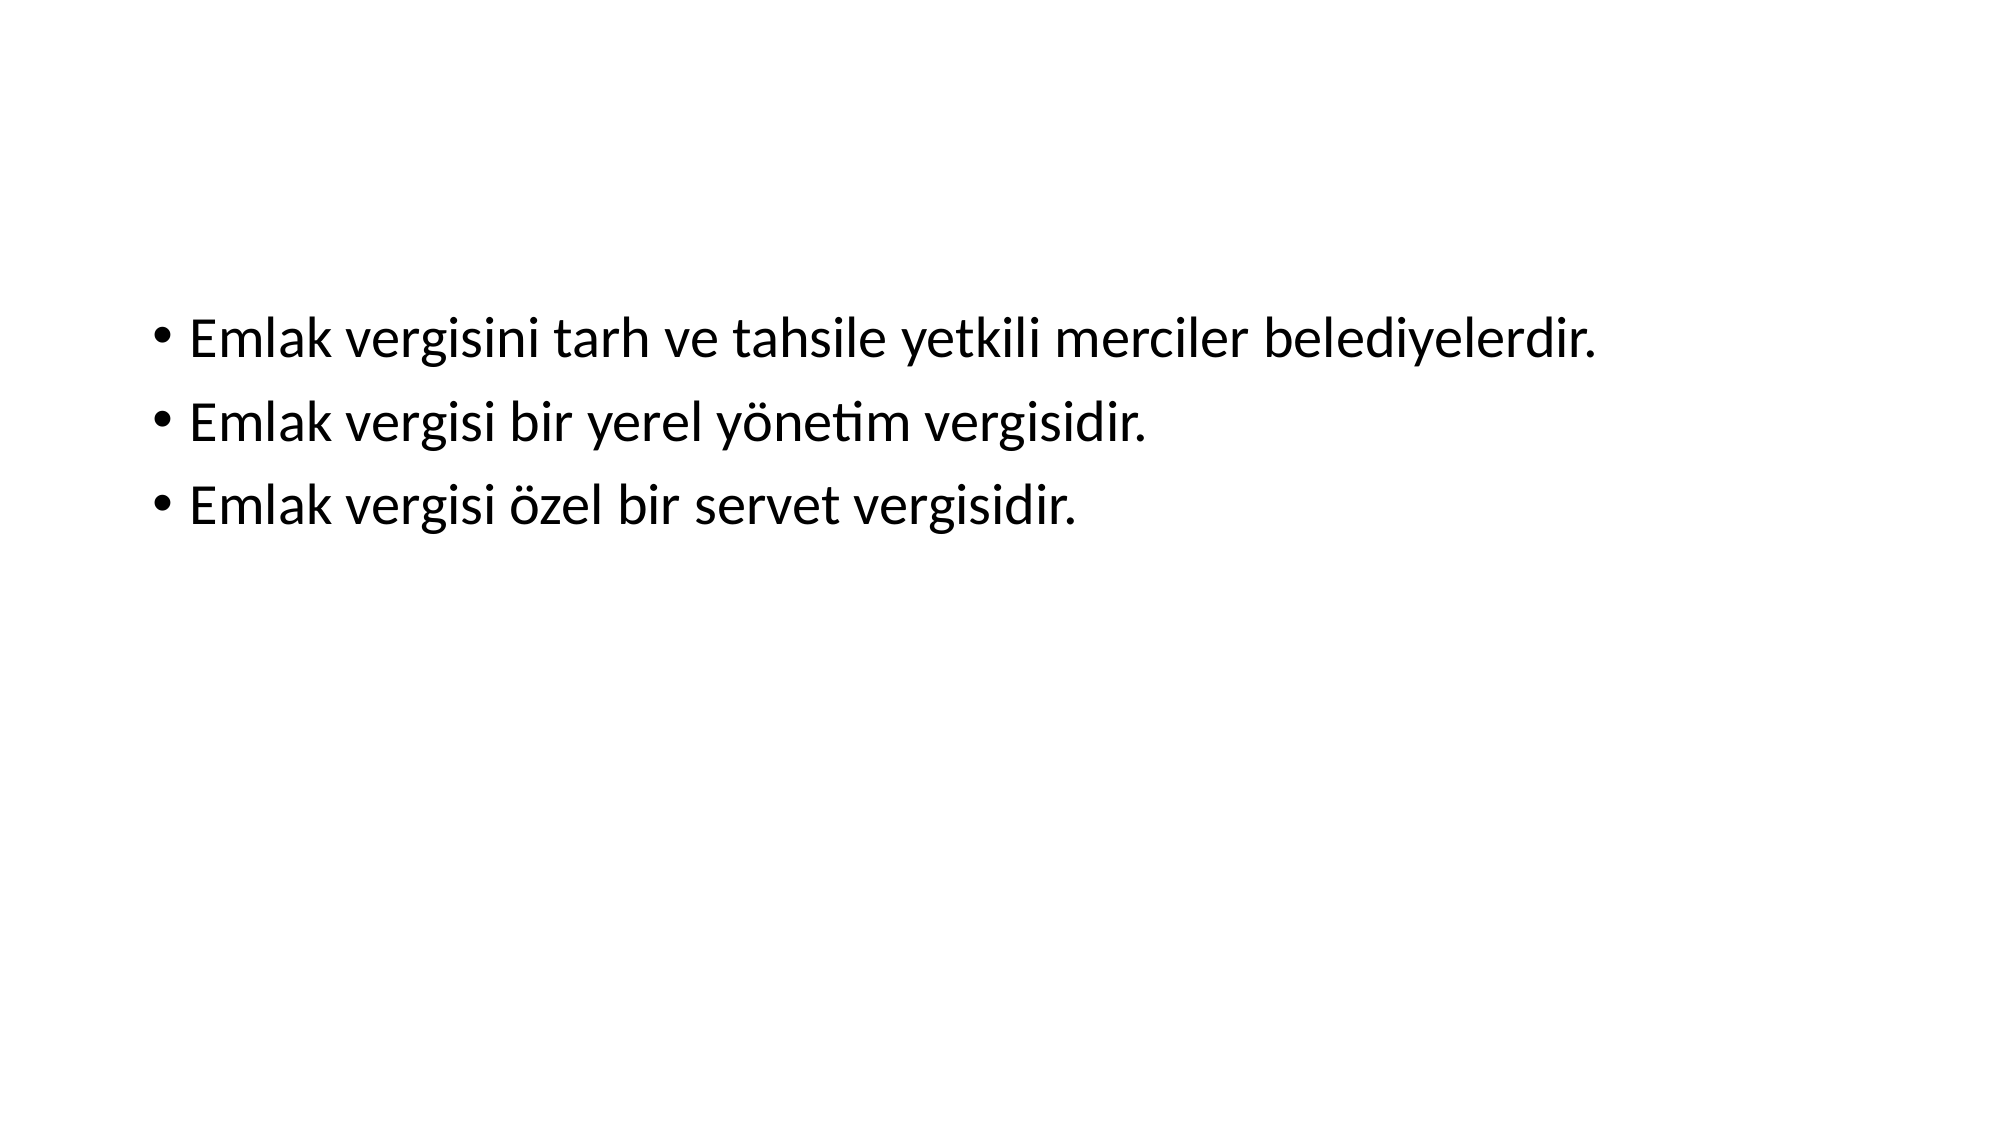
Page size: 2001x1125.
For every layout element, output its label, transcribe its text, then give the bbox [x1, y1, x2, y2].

list Emlak vergisini tarh ve tahsile yetkili merciler belediyelerdir. Emlak vergisi bir yerel yönetim vergisidir. Emlak vergisi özel bir servet vergisidir. [137, 299, 1863, 1014]
